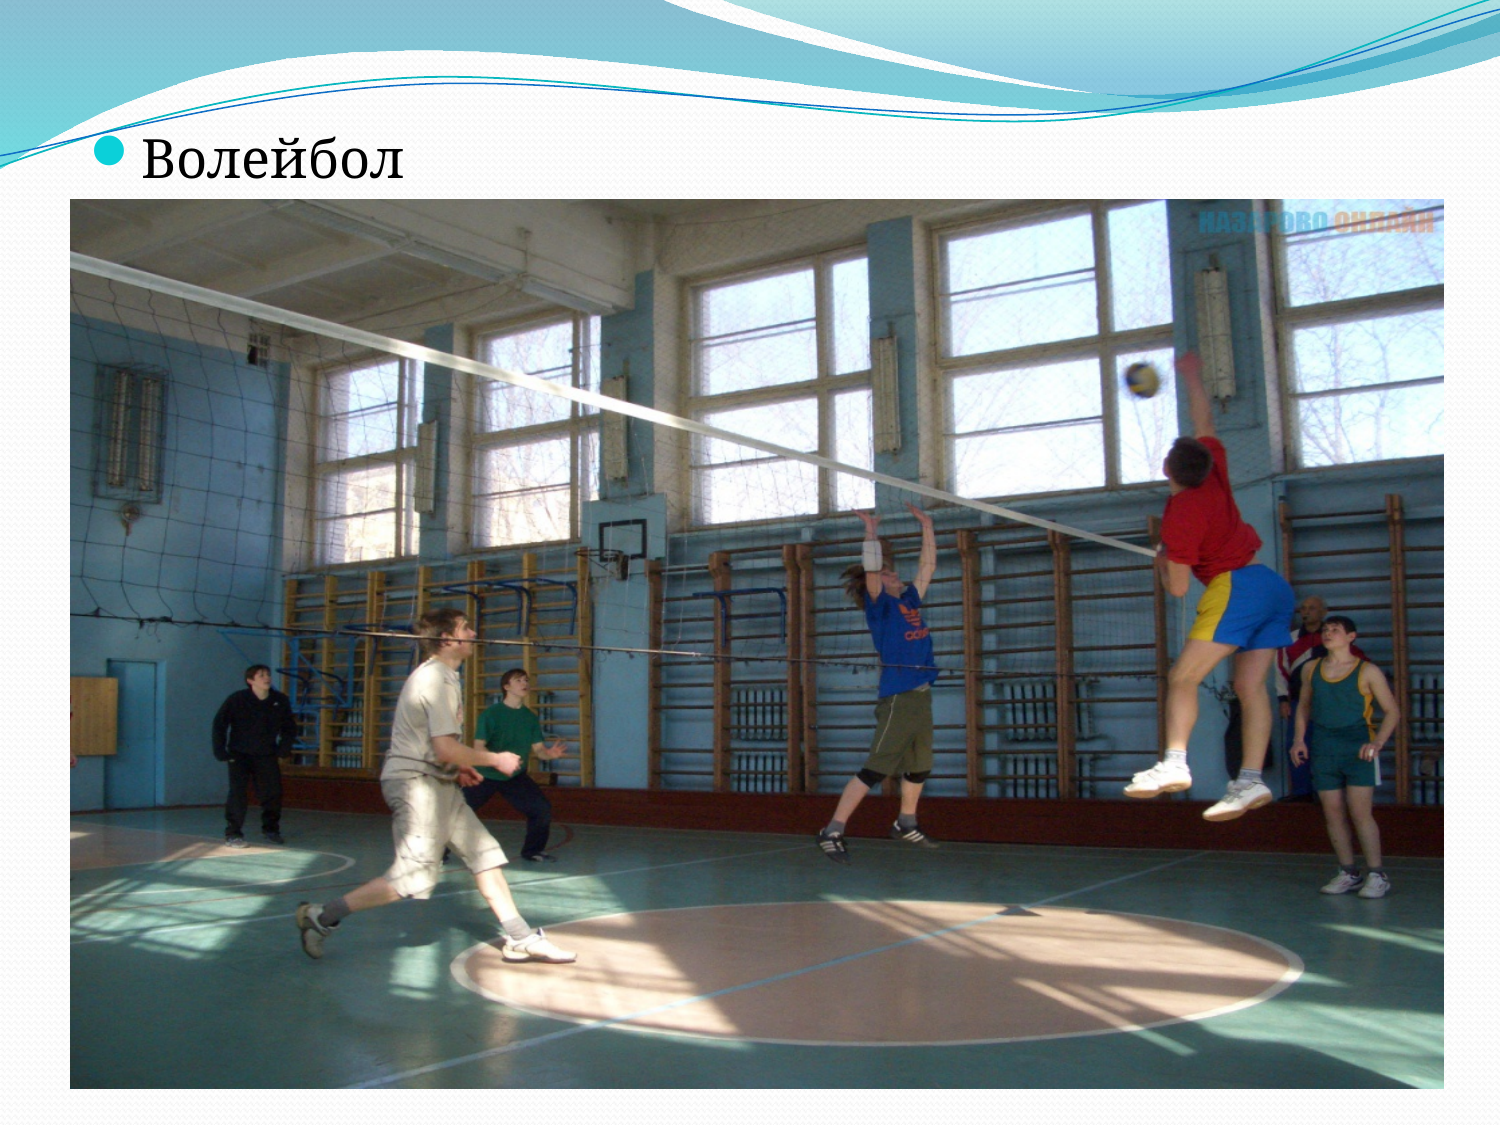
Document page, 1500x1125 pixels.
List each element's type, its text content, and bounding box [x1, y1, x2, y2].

list Волейбол [75, 117, 1425, 198]
picture [70, 198, 1445, 1089]
